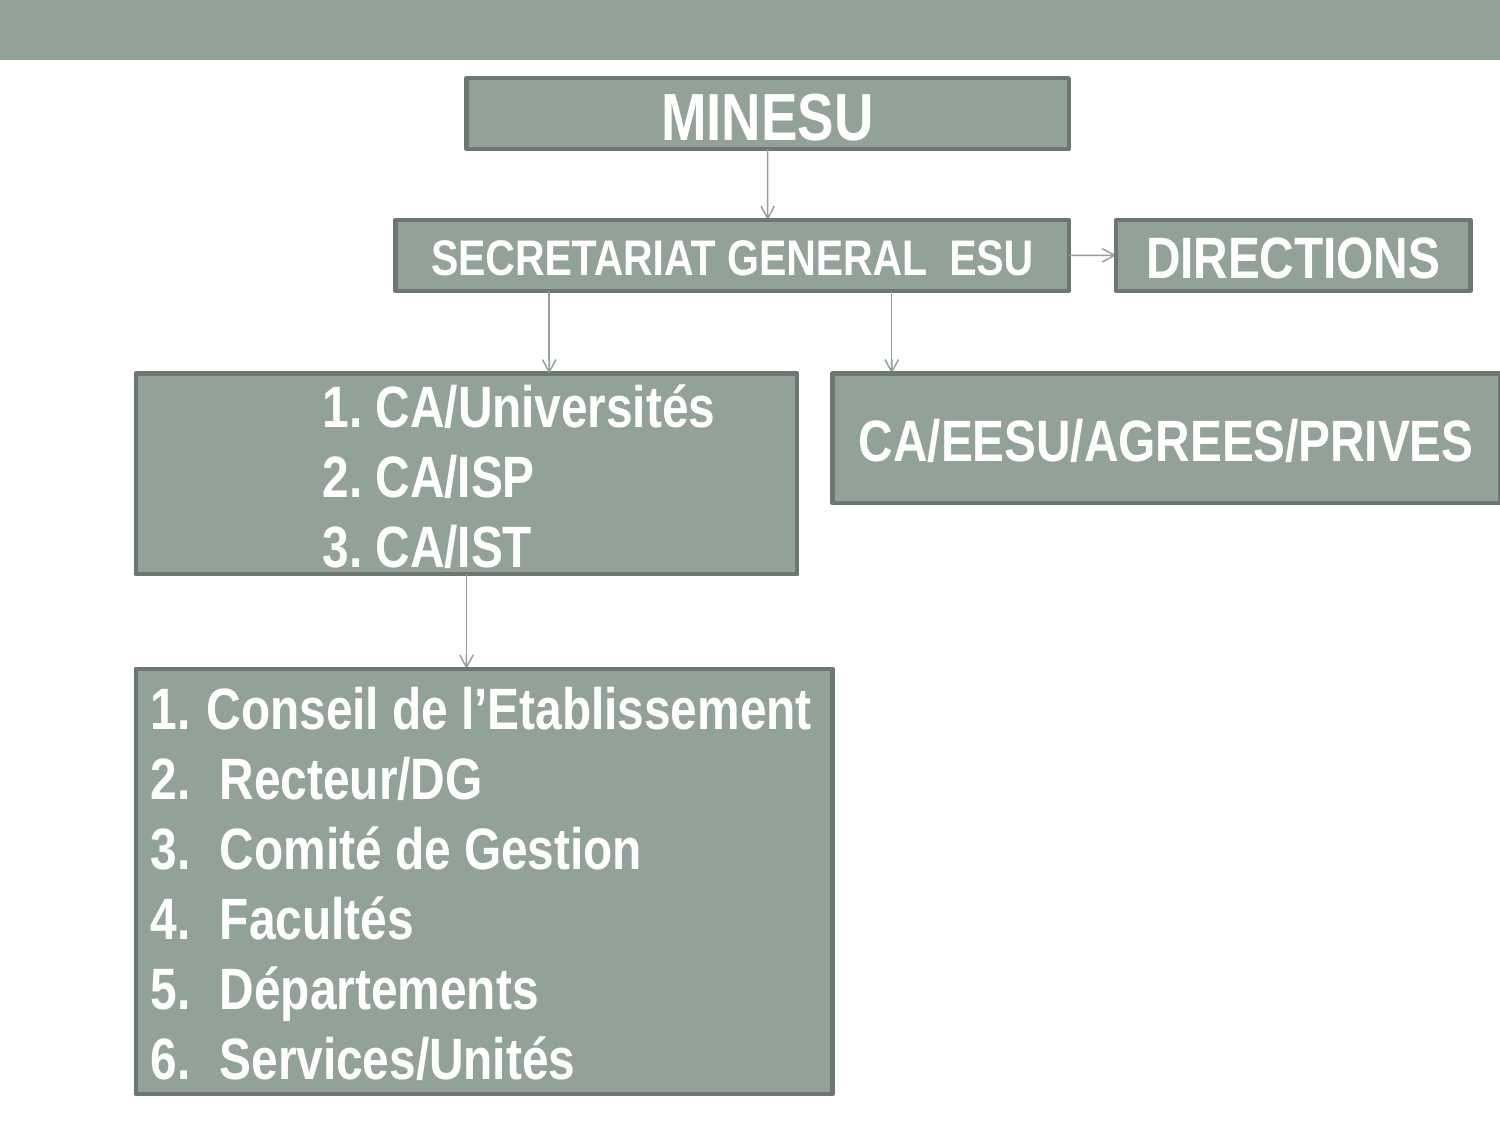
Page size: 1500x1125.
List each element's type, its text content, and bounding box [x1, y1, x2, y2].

text_box Conseil de l’Etablissement Recteur/DG Comité de Gestion Facultés Départements Services/Unités [134, 667, 835, 1096]
text_box CA/EESU/AGREES/PRIVES [830, 371, 1500, 505]
text_box MINESU [464, 76, 1071, 151]
text_box 1. CA/Universités 2. CA/ISP 3. CA/IST [134, 371, 799, 576]
text_box DIRECTIONS [1114, 218, 1473, 293]
text_box SECRETARIAT GENERAL ESU [393, 218, 1071, 293]
